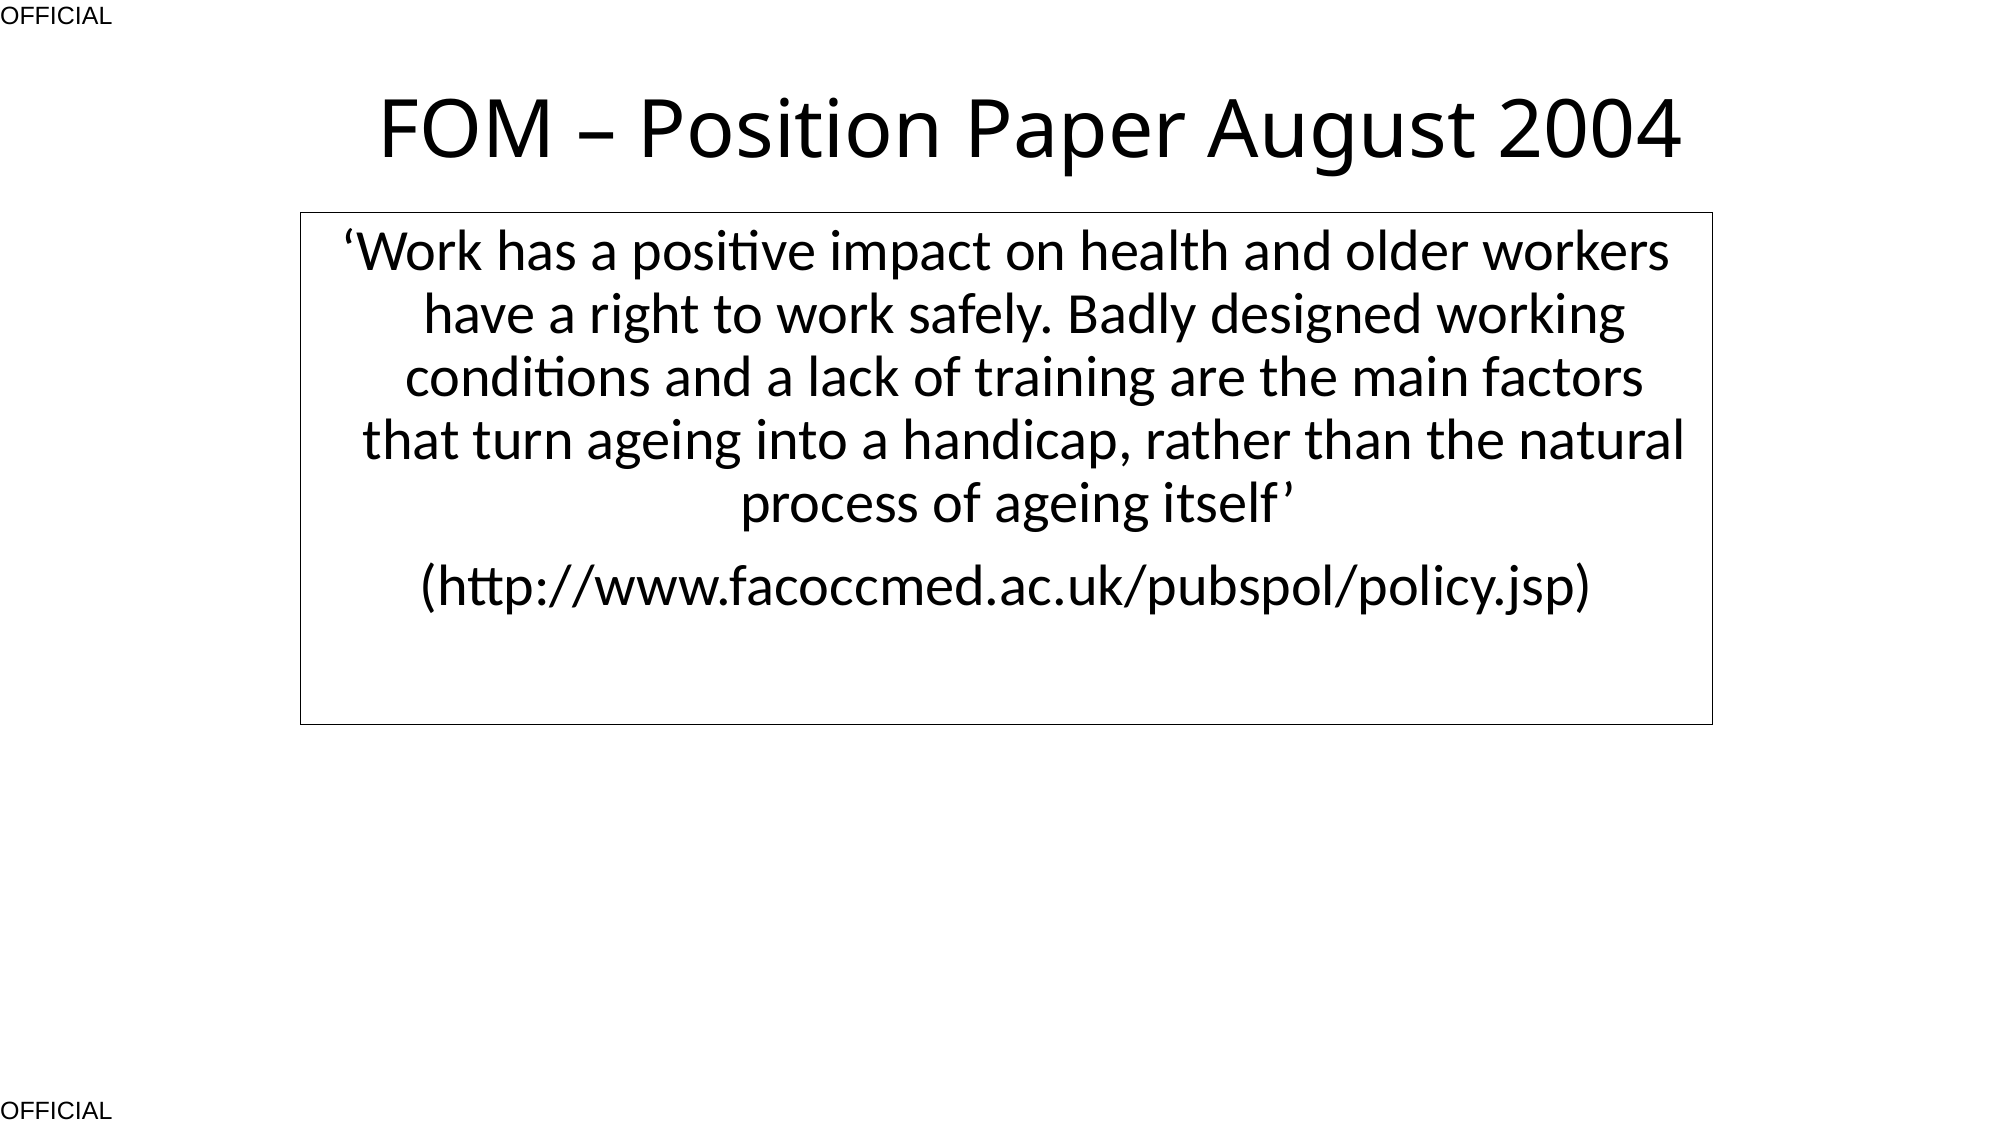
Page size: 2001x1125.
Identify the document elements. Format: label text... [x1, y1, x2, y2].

title FOM – Position Paper August 2004 [362, 75, 1713, 188]
list ‘Work has a positive impact on health and older workers have a right to work safely. Badly designed working conditions and a lack of training are the main factors that turn ageing into a handicap, rather than the natural process of ageing itself’ (http://www.facoccmed.ac.uk/pubspol/policy.jsp) [300, 212, 1713, 725]
